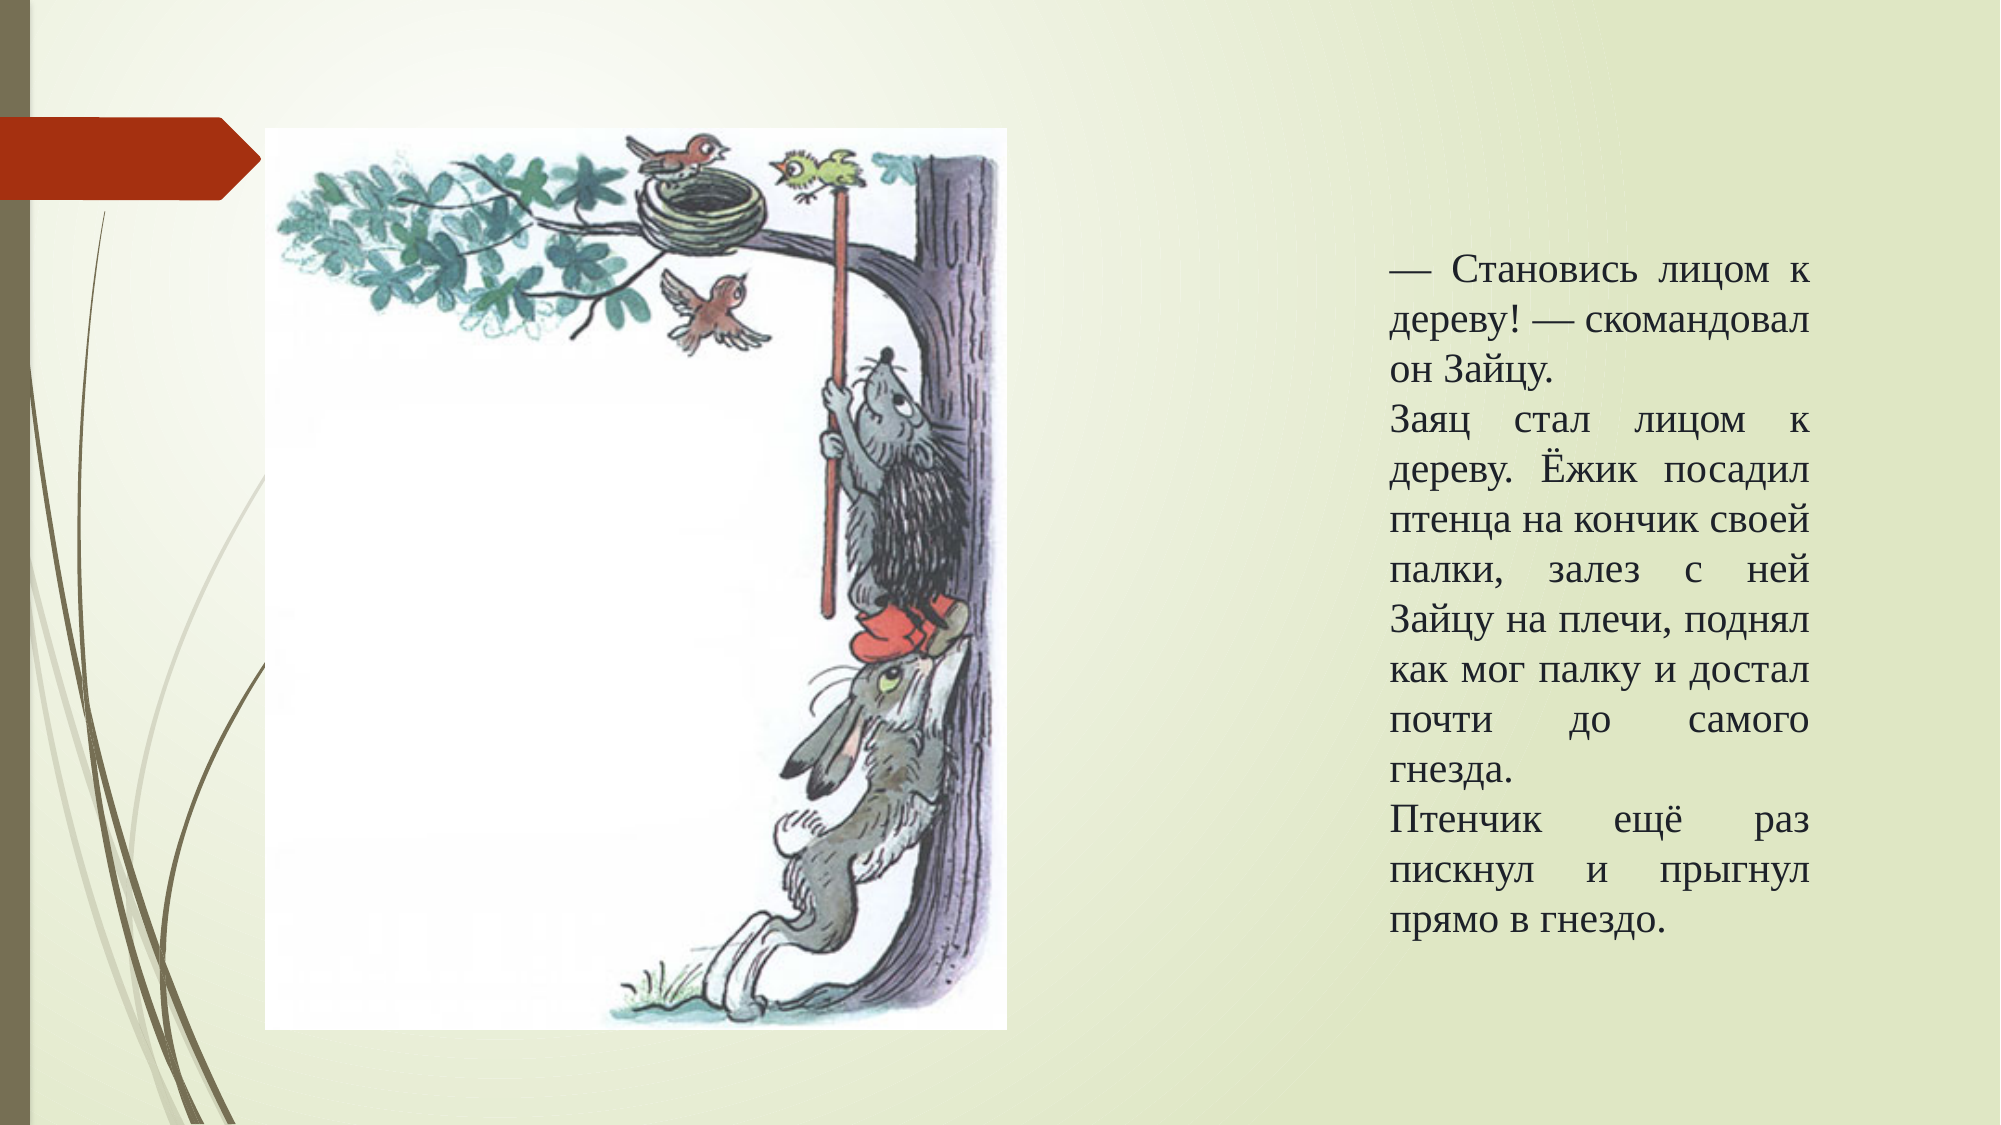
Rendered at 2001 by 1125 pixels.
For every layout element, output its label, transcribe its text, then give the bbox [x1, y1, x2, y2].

picture [264, 128, 1007, 1030]
text_box — Становись лицом к дереву! — скомандовал он Зайцу. Заяц стал лицом к дереву. Ёжик посадил птенца на кончик своей палки, залез с ней Зайцу на плечи, поднял как мог палку и достал почти до самого гнезда. Птенчик ещё раз пискнул и прыгнул прямо в гнездо. [1374, 233, 1825, 949]
